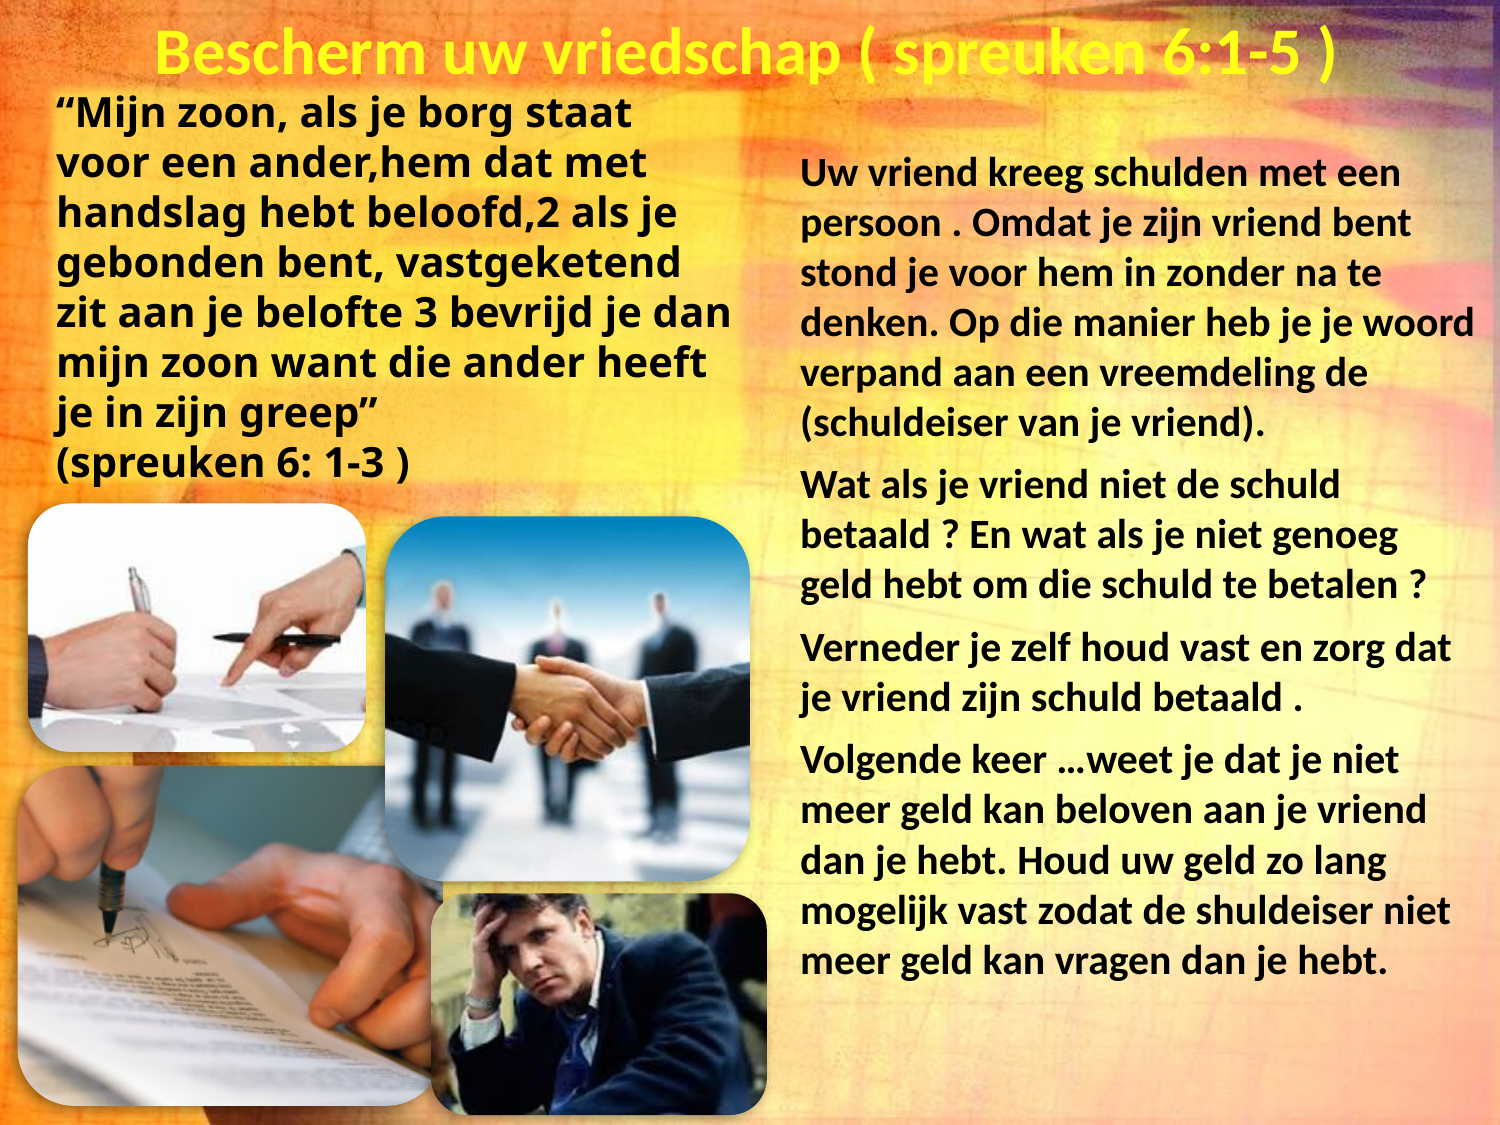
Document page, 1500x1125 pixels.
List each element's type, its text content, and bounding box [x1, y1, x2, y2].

text_box Uw vriend kreeg schulden met een persoon . Omdat je zijn vriend bent stond je voor hem in zonder na te denken. Op die manier heb je je woord verpand aan een vreemdeling de (schuldeiser van je vriend). Wat als je vriend niet de schuld betaald ? En wat als je niet genoeg geld hebt om die schuld te betalen ? Verneder je zelf houd vast en zorg dat je vriend zijn schuld betaald . Volgende keer …weet je dat je niet meer geld kan beloven aan je vriend dan je hebt. Houd uw geld zo lang mogelijk vast zodat de shuldeiser niet meer geld kan vragen dan je hebt. [785, 137, 1495, 990]
text_box “Mijn zoon, als je borg staat voor een ander,hem dat met handslag hebt beloofd,2 als je gebonden bent, vastgeketend zit aan je belofte 3 bevrijd je dan mijn zoon want die ander heeft je in zijn greep” (spreuken 6: 1-3 ) [51, 87, 742, 477]
text_box Bescherm uw vriedschap ( spreuken 6:1-5 ) [0, 0, 1495, 95]
picture [0, 0, 1500, 1125]
